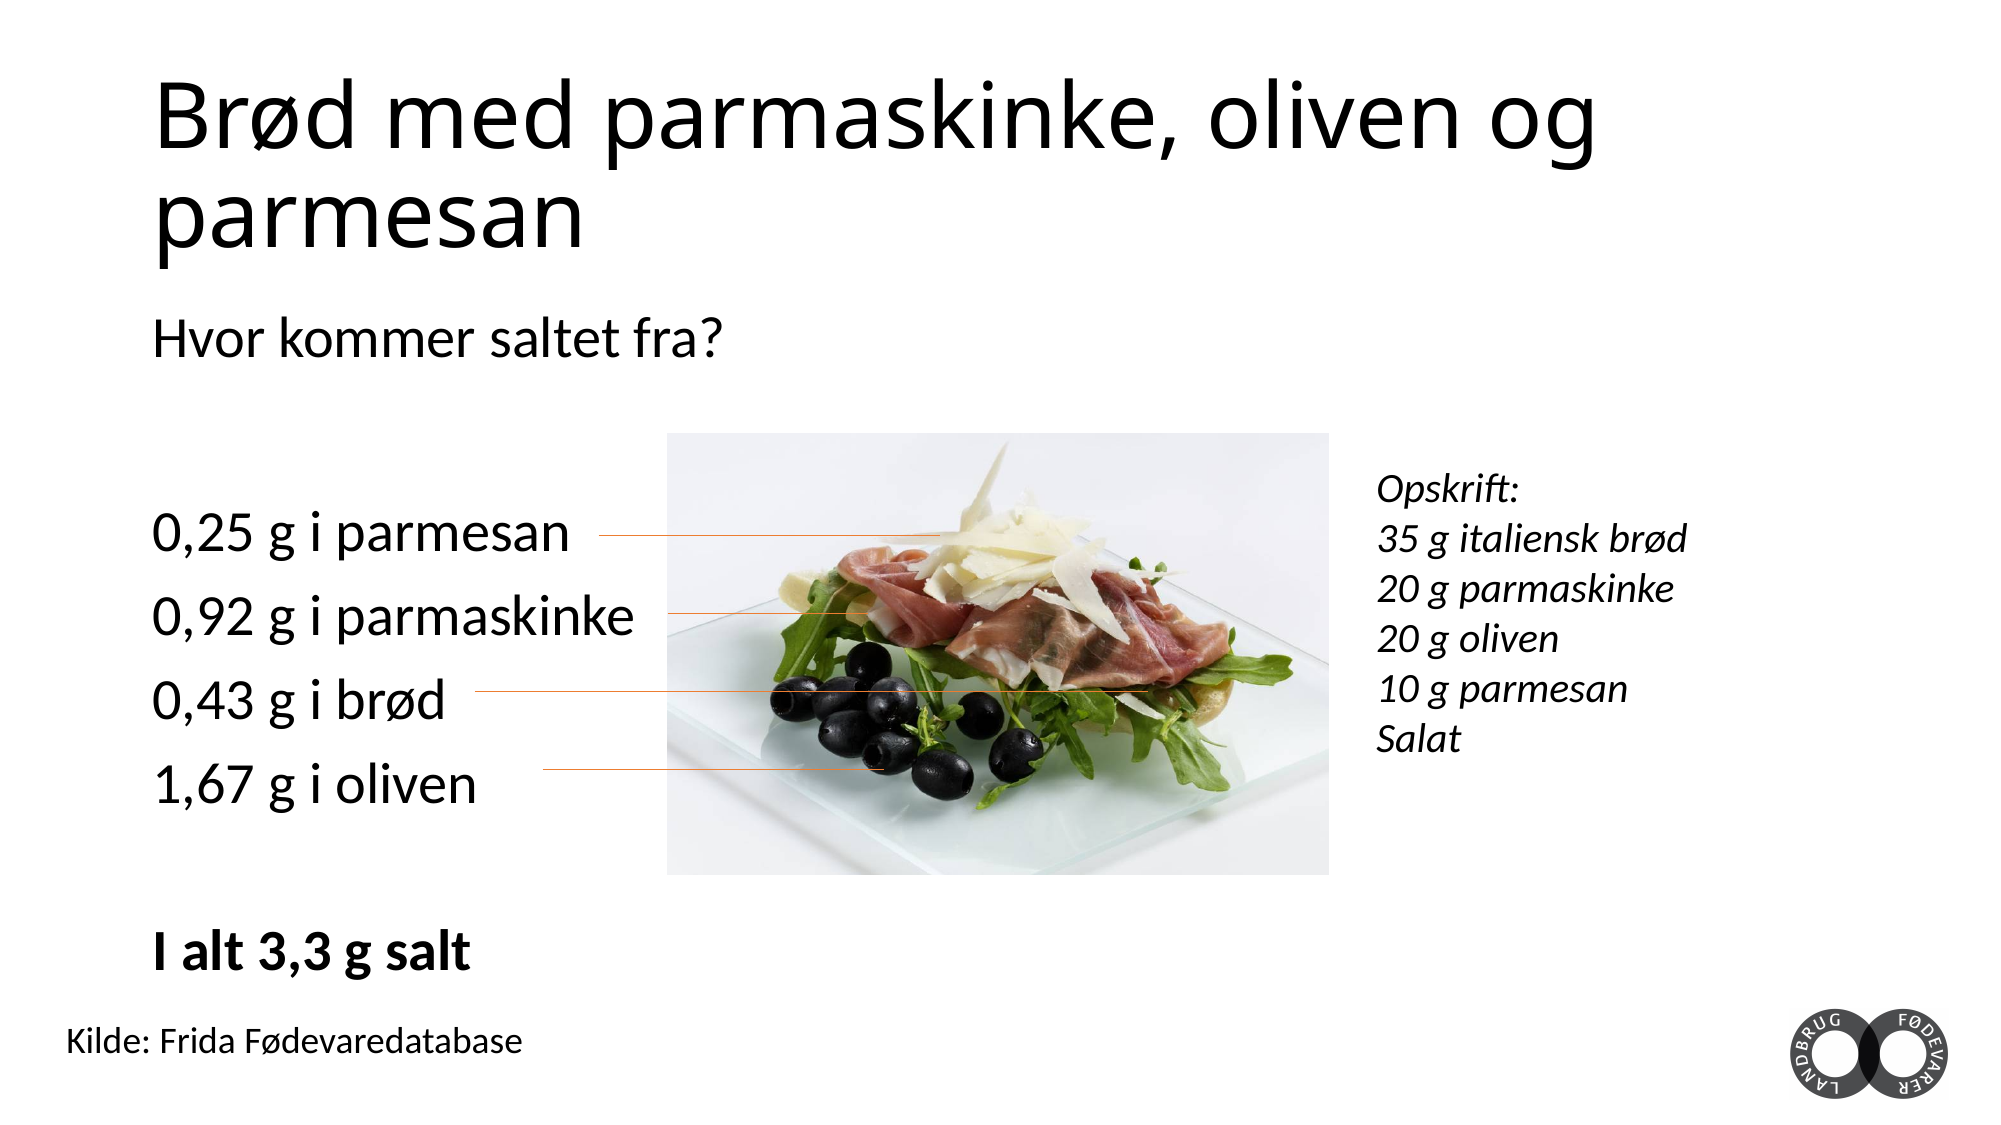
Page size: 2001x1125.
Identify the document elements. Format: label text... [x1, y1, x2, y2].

title Brød med parmaskinke, oliven og parmesan [137, 59, 1863, 278]
text_box Opskrift: 35 g italiensk brød 20 g parmaskinke 20 g oliven 10 g parmesan Salat [1361, 403, 1794, 769]
text_box Kilde: Frida Fødevaredatabase [51, 1008, 1563, 1069]
picture [667, 433, 1329, 875]
list Hvor kommer saltet fra? 0,25 g i parmesan 0,92 g i parmaskinke 0,43 g i brød 1,67 g i oliven I alt 3,3 g salt [137, 299, 1863, 1014]
picture [1789, 1008, 1949, 1100]
